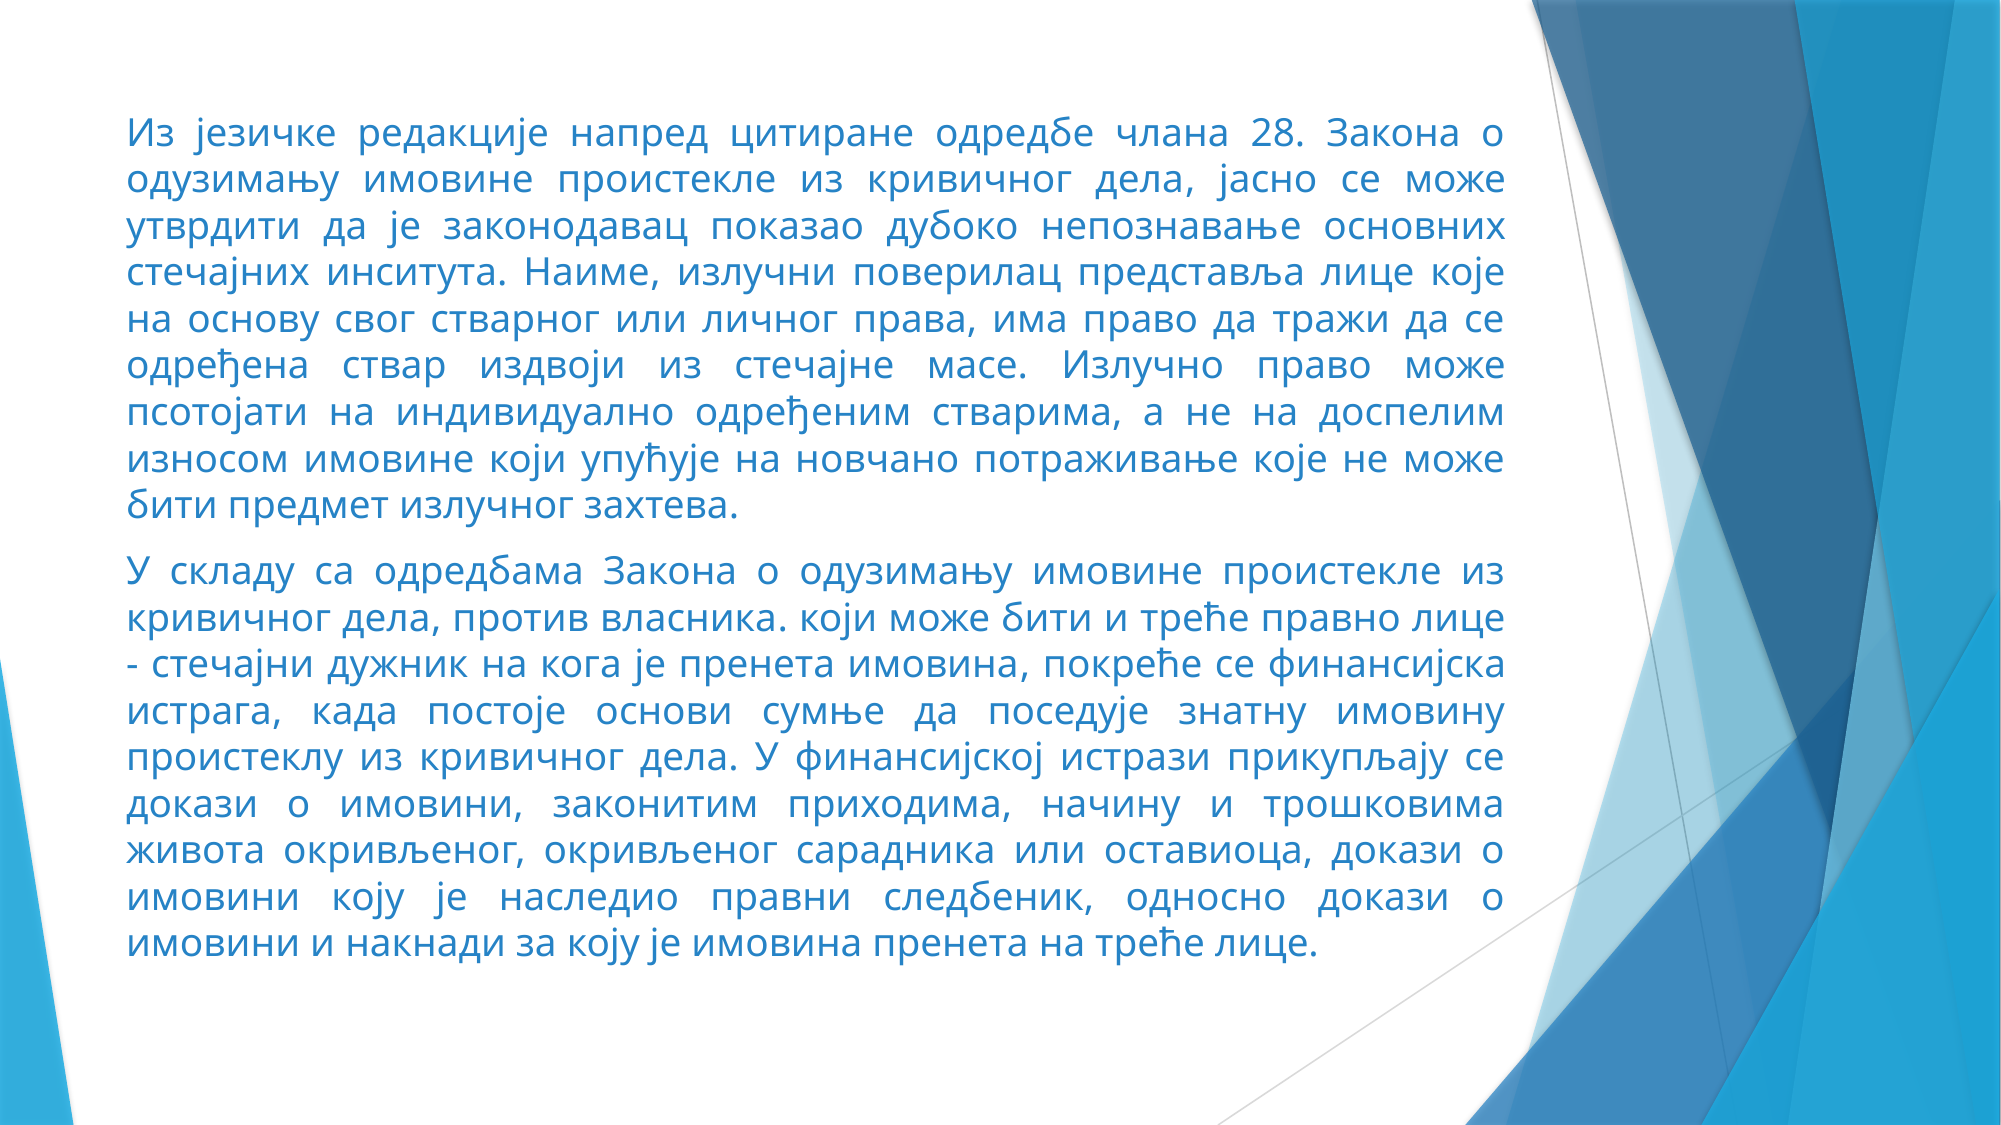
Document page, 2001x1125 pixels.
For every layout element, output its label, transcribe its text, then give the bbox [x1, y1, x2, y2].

list Из језичке редакције напред цитиране одредбе члана 28. Закона о одузимању имовине проистекле из кривичног дела, јасно се може утврдити да је законодавац показао дубоко непознавање основних стечајних инситута. Наиме, излучни поверилац представља лице које на основу свог стварног или личног права, има право да тражи да се одређена ствар издвоји из стечајне масе. Излучно право може псотојати на индивидуално одређеним стварима, а не на доспелим износом имовине који упућује на новчано потраживање које не може бити предмет излучног захтева. У складу са одредбама Закона о одузимању имовине проистекле из кривичног дела, против власника. који може бити и треће правно лице - стечајни дужник на кога је пренета имовина, покреће се финансијска истрага, када постоје основи сумње да поседује знатну имовину проистеклу из кривичног дела. У финансијској истрази прикупљају се докази о имовини, законитим приходима, начину и трошковима живота окривљеног, окривљеног сарадника или оставиоца, докази о имовини коју је наследио правни следбеник, односно докази о имовини и накнади за коју је имовина пренета на треће лице. [111, 99, 1522, 991]
